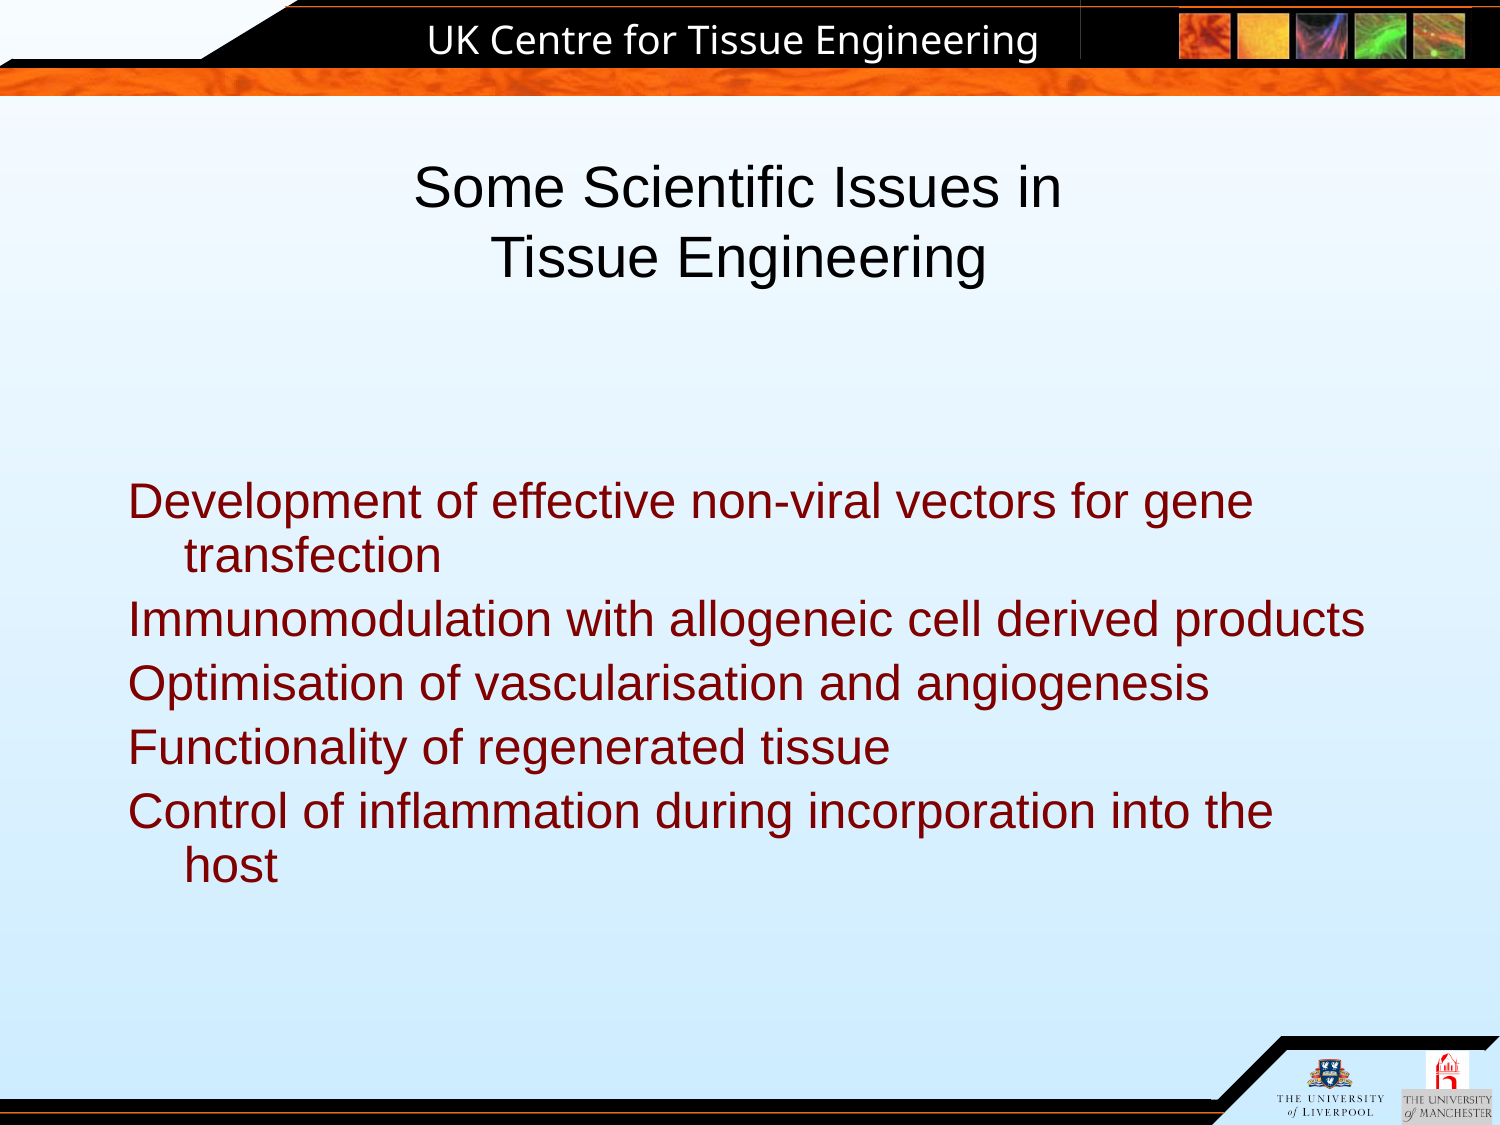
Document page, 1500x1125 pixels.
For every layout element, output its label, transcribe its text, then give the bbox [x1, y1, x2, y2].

picture [0, 68, 1500, 96]
picture [0, 1112, 1224, 1125]
picture [285, 0, 1500, 59]
list Development of effective non-viral vectors for gene transfection Immunomodulation with allogeneic cell derived products Optimisation of vascularisation and angiogenesis Functionality of regenerated tissue Control of inflammation during incorporation into the host [112, 467, 1388, 894]
picture [1401, 1051, 1493, 1125]
picture [1277, 1059, 1384, 1118]
title Some Scientific Issues in Tissue Engineering [29, 99, 1464, 338]
